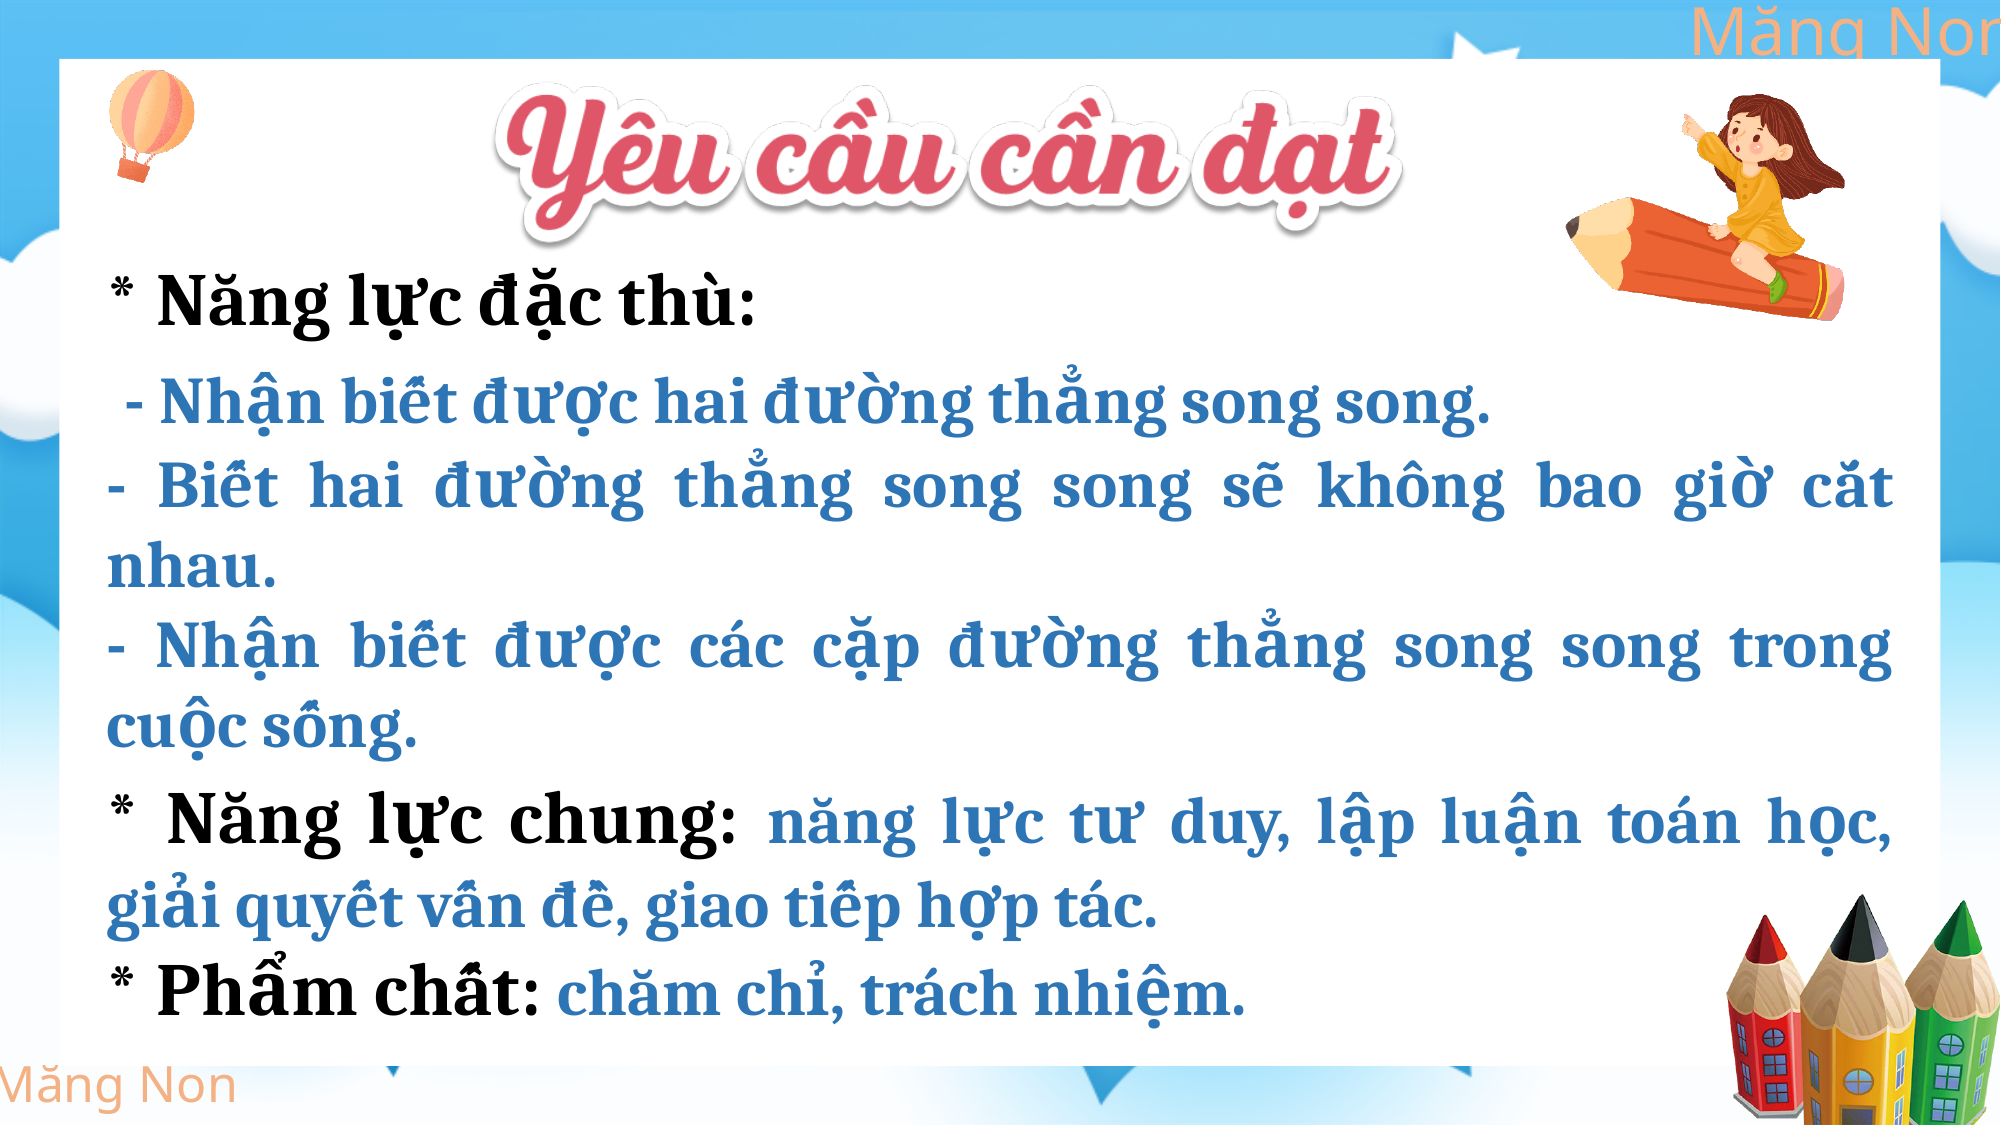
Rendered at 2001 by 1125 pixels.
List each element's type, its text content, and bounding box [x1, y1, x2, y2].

picture [82, 66, 202, 186]
picture [0, 0, 2001, 1125]
text_box * Năng lực đặc thù: - Nhận biết được hai đường thẳng song song. - Biết hai đường thẳng song song sẽ không bao giờ cắt nhau. - Nhận biết được các cặp đường thẳng song song trong cuộc sống. * Năng lực chung: năng lực tư duy, lập luận toán học, giải quyết vấn đề, giao tiếp hợp tác. * Phẩm chất: chăm chỉ, trách nhiệm. [91, 243, 1909, 1125]
